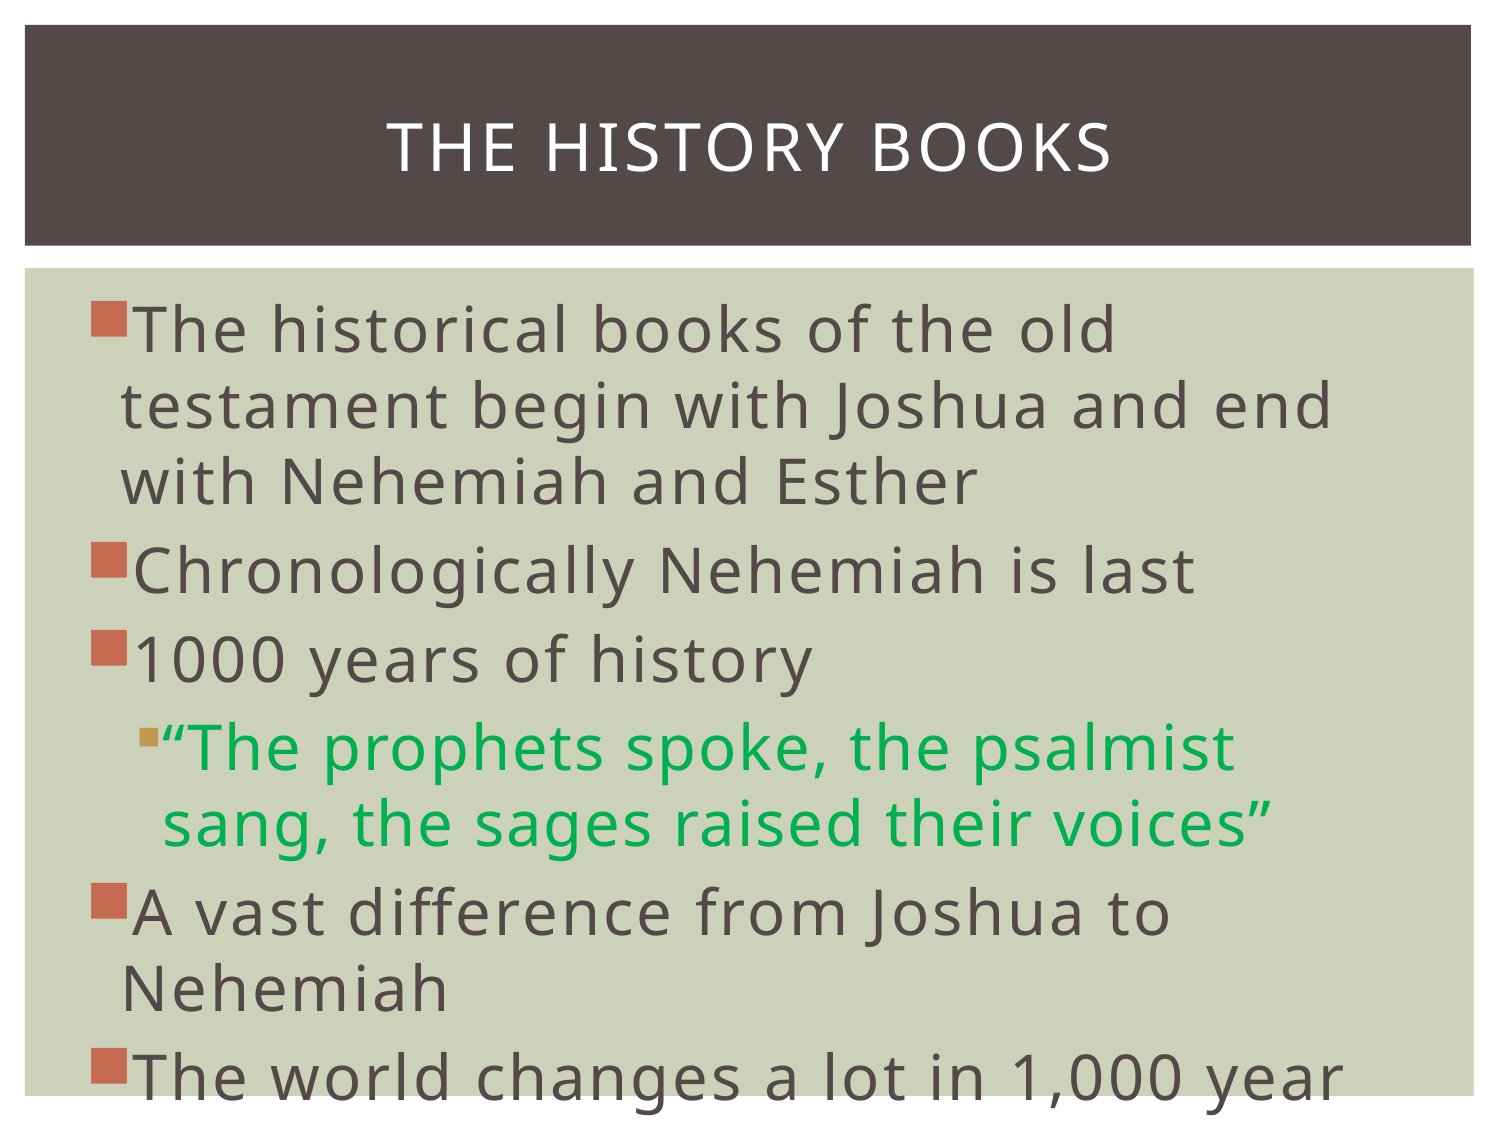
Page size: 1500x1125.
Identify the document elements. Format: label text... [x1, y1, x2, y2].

title The History Books [62, 58, 1438, 232]
list The historical books of the old testament begin with Joshua and end with Nehemiah and Esther Chronologically Nehemiah is last 1000 years of history “The prophets spoke, the psalmist sang, the sages raised their voices” A vast difference from Joshua to Nehemiah The world changes a lot in 1,000 year [62, 281, 1442, 1125]
